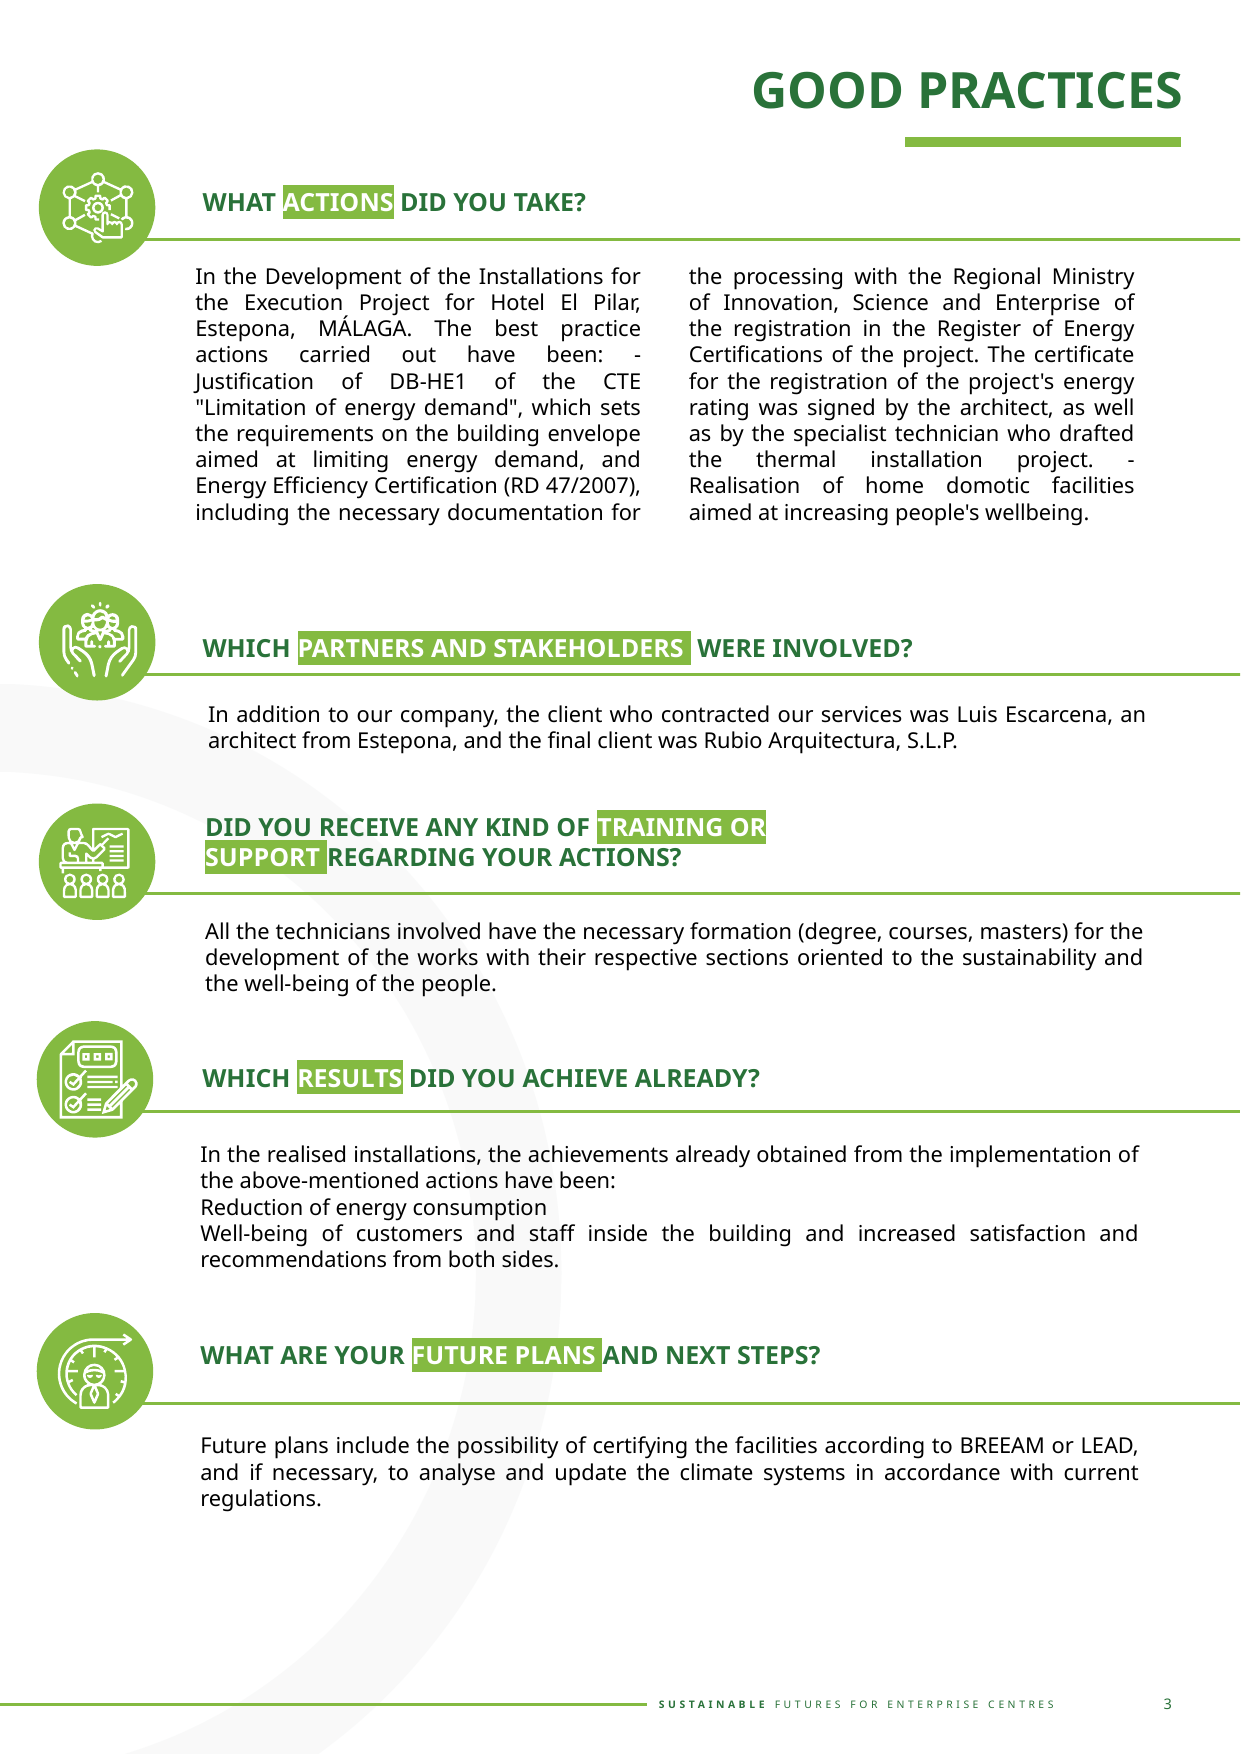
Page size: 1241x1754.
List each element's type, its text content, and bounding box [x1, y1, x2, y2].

list GOOD PRACTICES [185, 51, 1198, 128]
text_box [36, 1021, 1241, 1138]
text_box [36, 1313, 1241, 1430]
text_box In the realised installations, the achievements already obtained from the implementation of the above-mentioned actions have been: Reduction of energy consumption Well-being of customers and staff inside the building and increased satisfaction and recommendations from both sides. [185, 1138, 1156, 1264]
text_box In addition to our company, the client who contracted our services was Luis Escarcena, an architect from Estepona, and the final client was Rubio Arquitectura, S.L.P. [193, 701, 1163, 803]
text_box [38, 149, 1241, 266]
text_box In the Development of the Installations for the Execution Project for Hotel El Pilar, Estepona, MÁLAGA. The best practice actions carried out have been: - Justification of DB-HE1 of the CTE "Limitation of energy demand", which sets the requirements on the building envelope aimed at limiting energy demand, and Energy Efficiency Certification (RD 47/2007), including the necessary documentation for the processing with the Regional Ministry of Innovation, Science and Enterprise of the registration in the Register of Energy Certifications of the project. The certificate for the registration of the project's energy rating was signed by the architect, as well as by the specialist technician who drafted the thermal installation project. - Realisation of home domotic facilities aimed at increasing people's wellbeing. [180, 266, 1151, 428]
text_box All the technicians involved have the necessary formation (degree, courses, masters) for the development of the works with their respective sections oriented to the sustainability and the well-being of the people. [190, 920, 1160, 1021]
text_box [38, 803, 1241, 920]
text_box Future plans include the possibility of certifying the facilities according to BREEAM or LEAD, and if necessary, to analyse and update the climate systems in accordance with current regulations. [185, 1430, 1156, 1556]
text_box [38, 584, 1241, 701]
slide_number 3 [1024, 1666, 1187, 1743]
